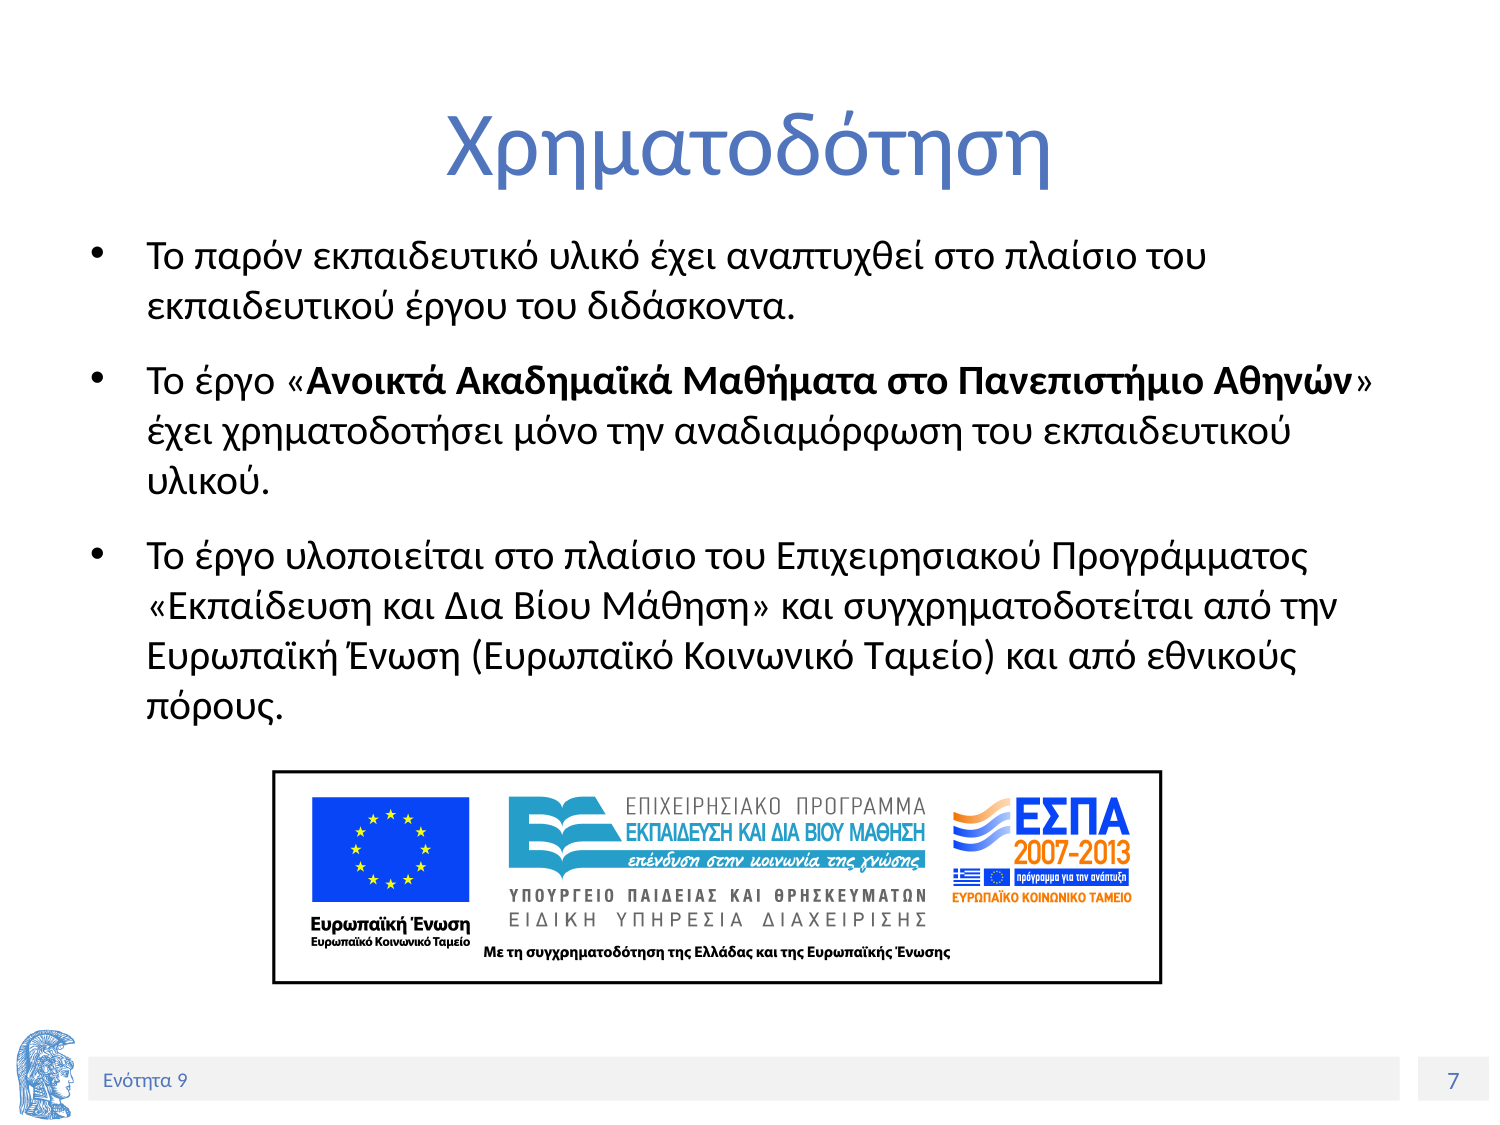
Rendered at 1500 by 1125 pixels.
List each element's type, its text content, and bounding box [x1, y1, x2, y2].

picture [9, 1026, 81, 1120]
title Χρηματοδότηση [75, 45, 1425, 219]
picture [265, 762, 1169, 991]
list Το παρόν εκπαιδευτικό υλικό έχει αναπτυχθεί στo πλαίσιo του εκπαιδευτικού έργου του διδάσκοντα. Το έργο «Ανοικτά Ακαδημαϊκά Μαθήματα στο Πανεπιστήμιο Αθηνών» έχει χρηματοδοτήσει μόνο την αναδιαμόρφωση του εκπαιδευτικού υλικού. Το έργο υλοποιείται στο πλαίσιο του Επιχειρησιακού Προγράμματος «Εκπαίδευση και Δια Βίου Μάθηση» και συγχρηματοδοτείται από την Ευρωπαϊκή Ένωση (Ευρωπαϊκό Κοινωνικό Ταμείο) και από εθνικούς πόρους. [75, 219, 1425, 963]
